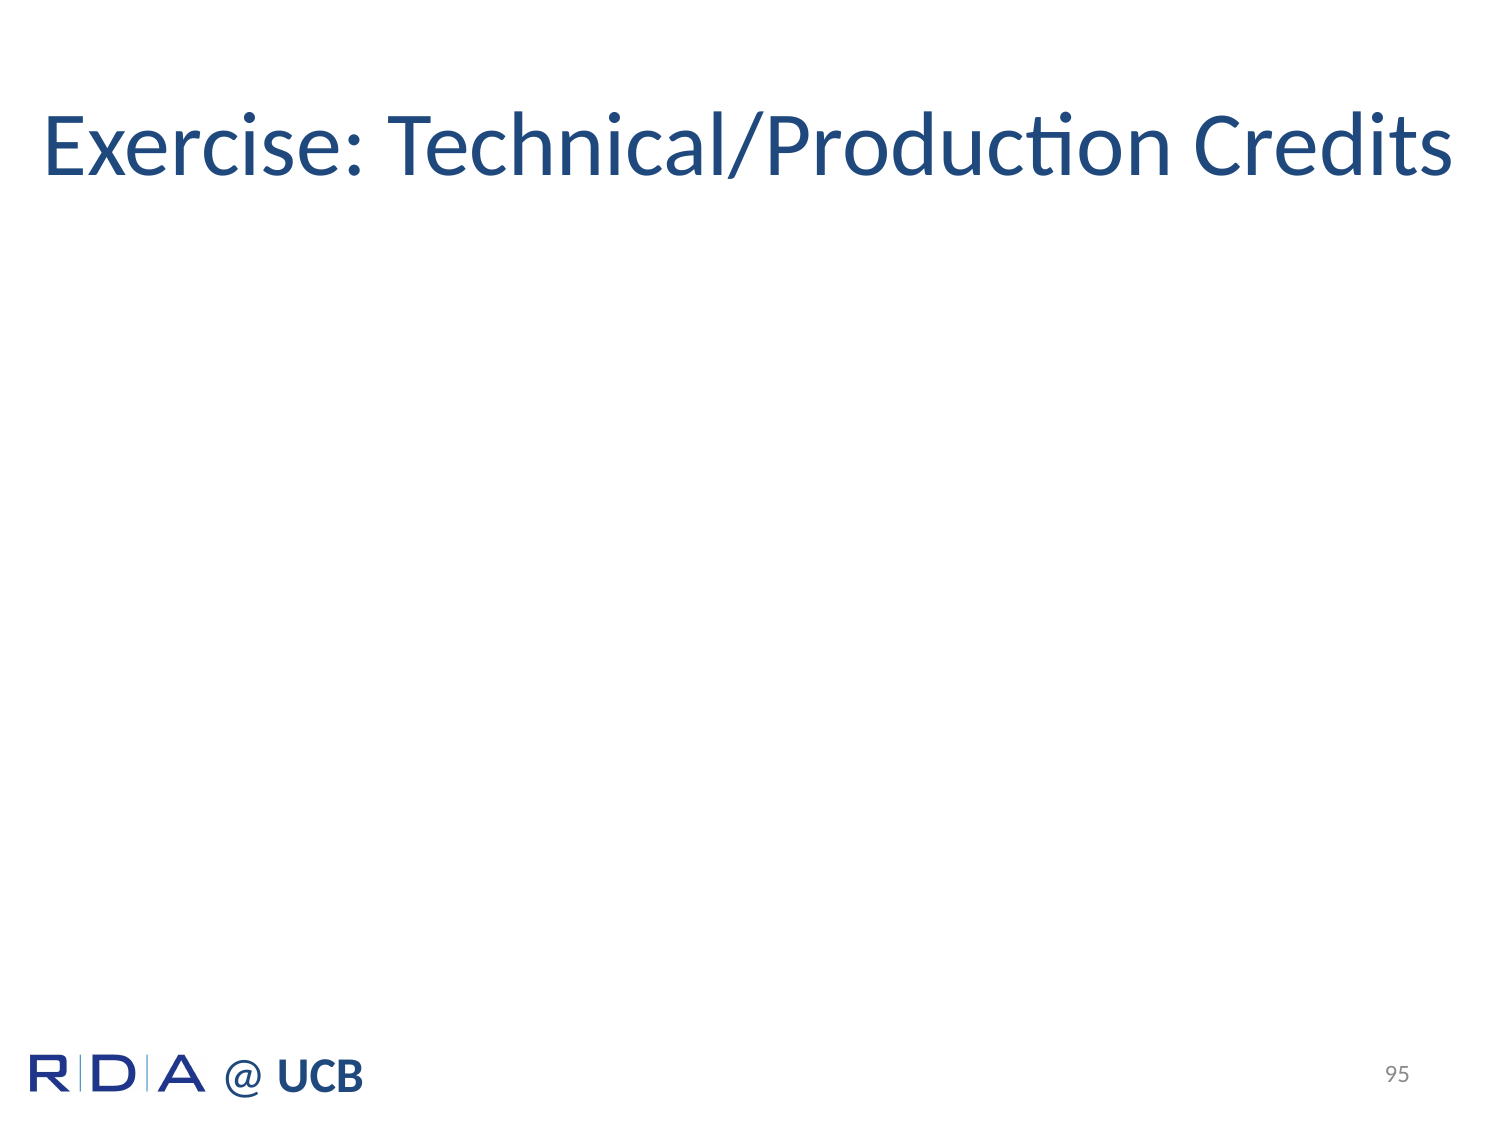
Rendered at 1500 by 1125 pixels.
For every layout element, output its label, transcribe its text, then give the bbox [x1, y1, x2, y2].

slide_number 95 [1074, 1042, 1425, 1103]
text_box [29, 1034, 381, 1111]
title Exercise: Technical/Production Credits [24, 45, 1475, 233]
